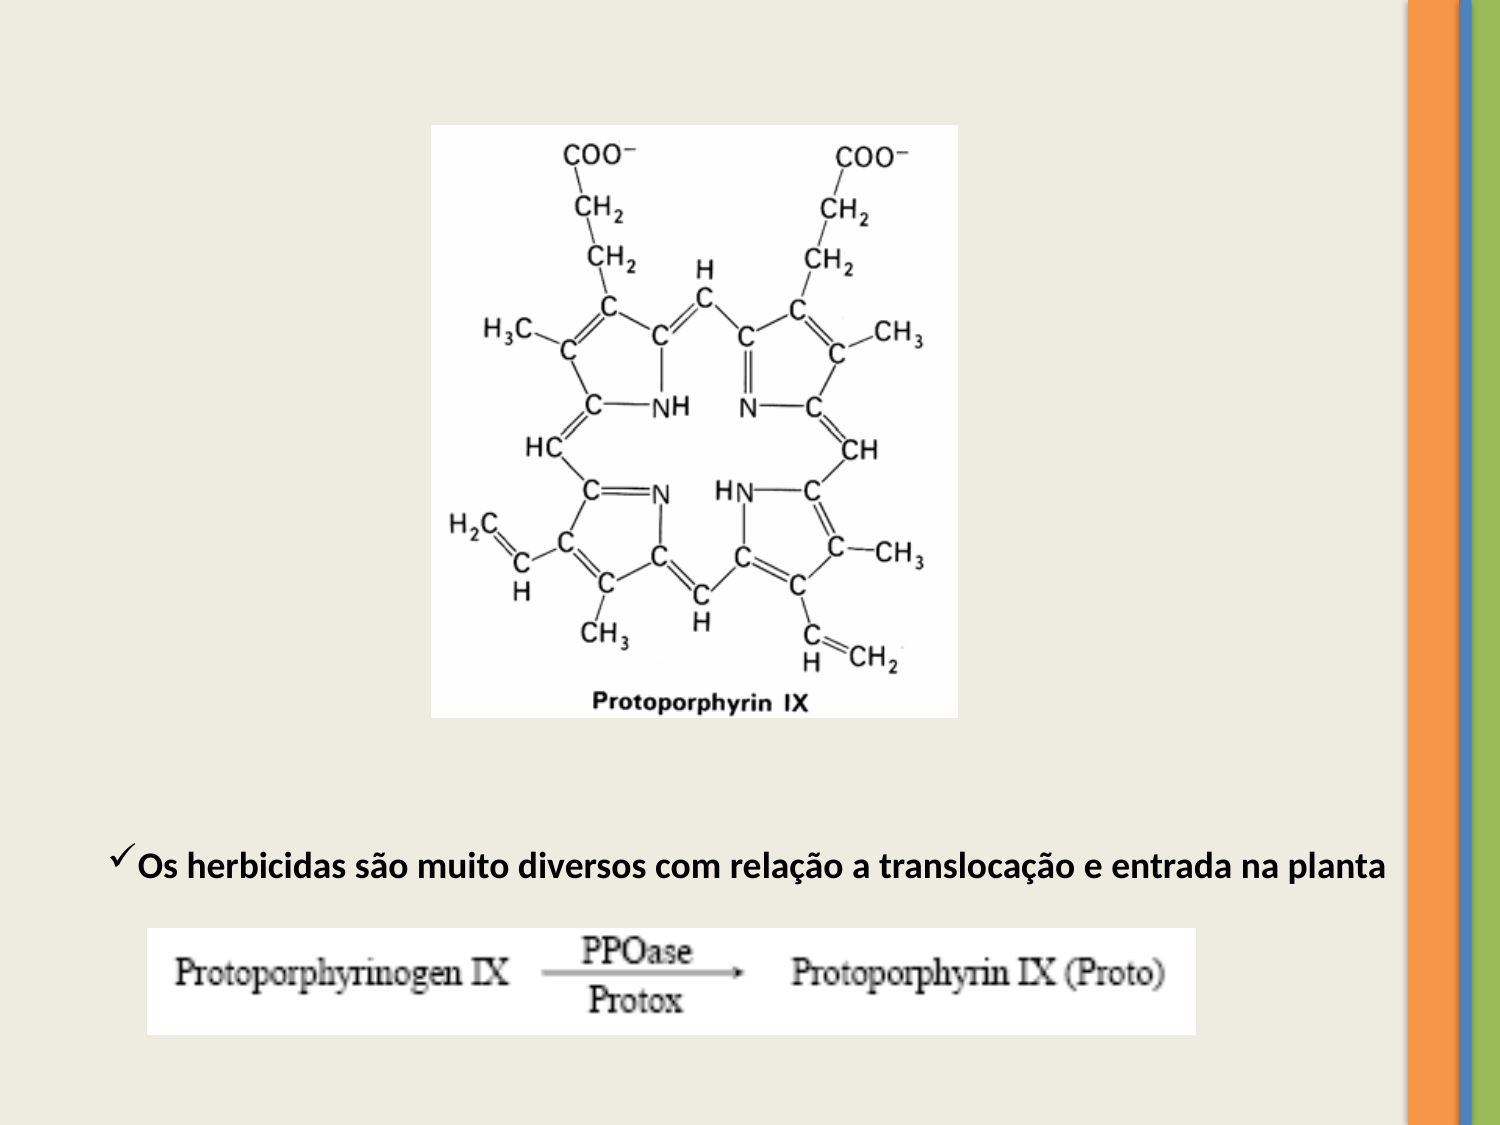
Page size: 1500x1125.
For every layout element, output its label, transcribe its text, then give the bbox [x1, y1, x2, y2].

picture [147, 928, 1196, 1036]
picture [430, 125, 958, 718]
text_box Os herbicidas são muito diversos com relação a translocação e entrada na planta [92, 834, 1404, 894]
